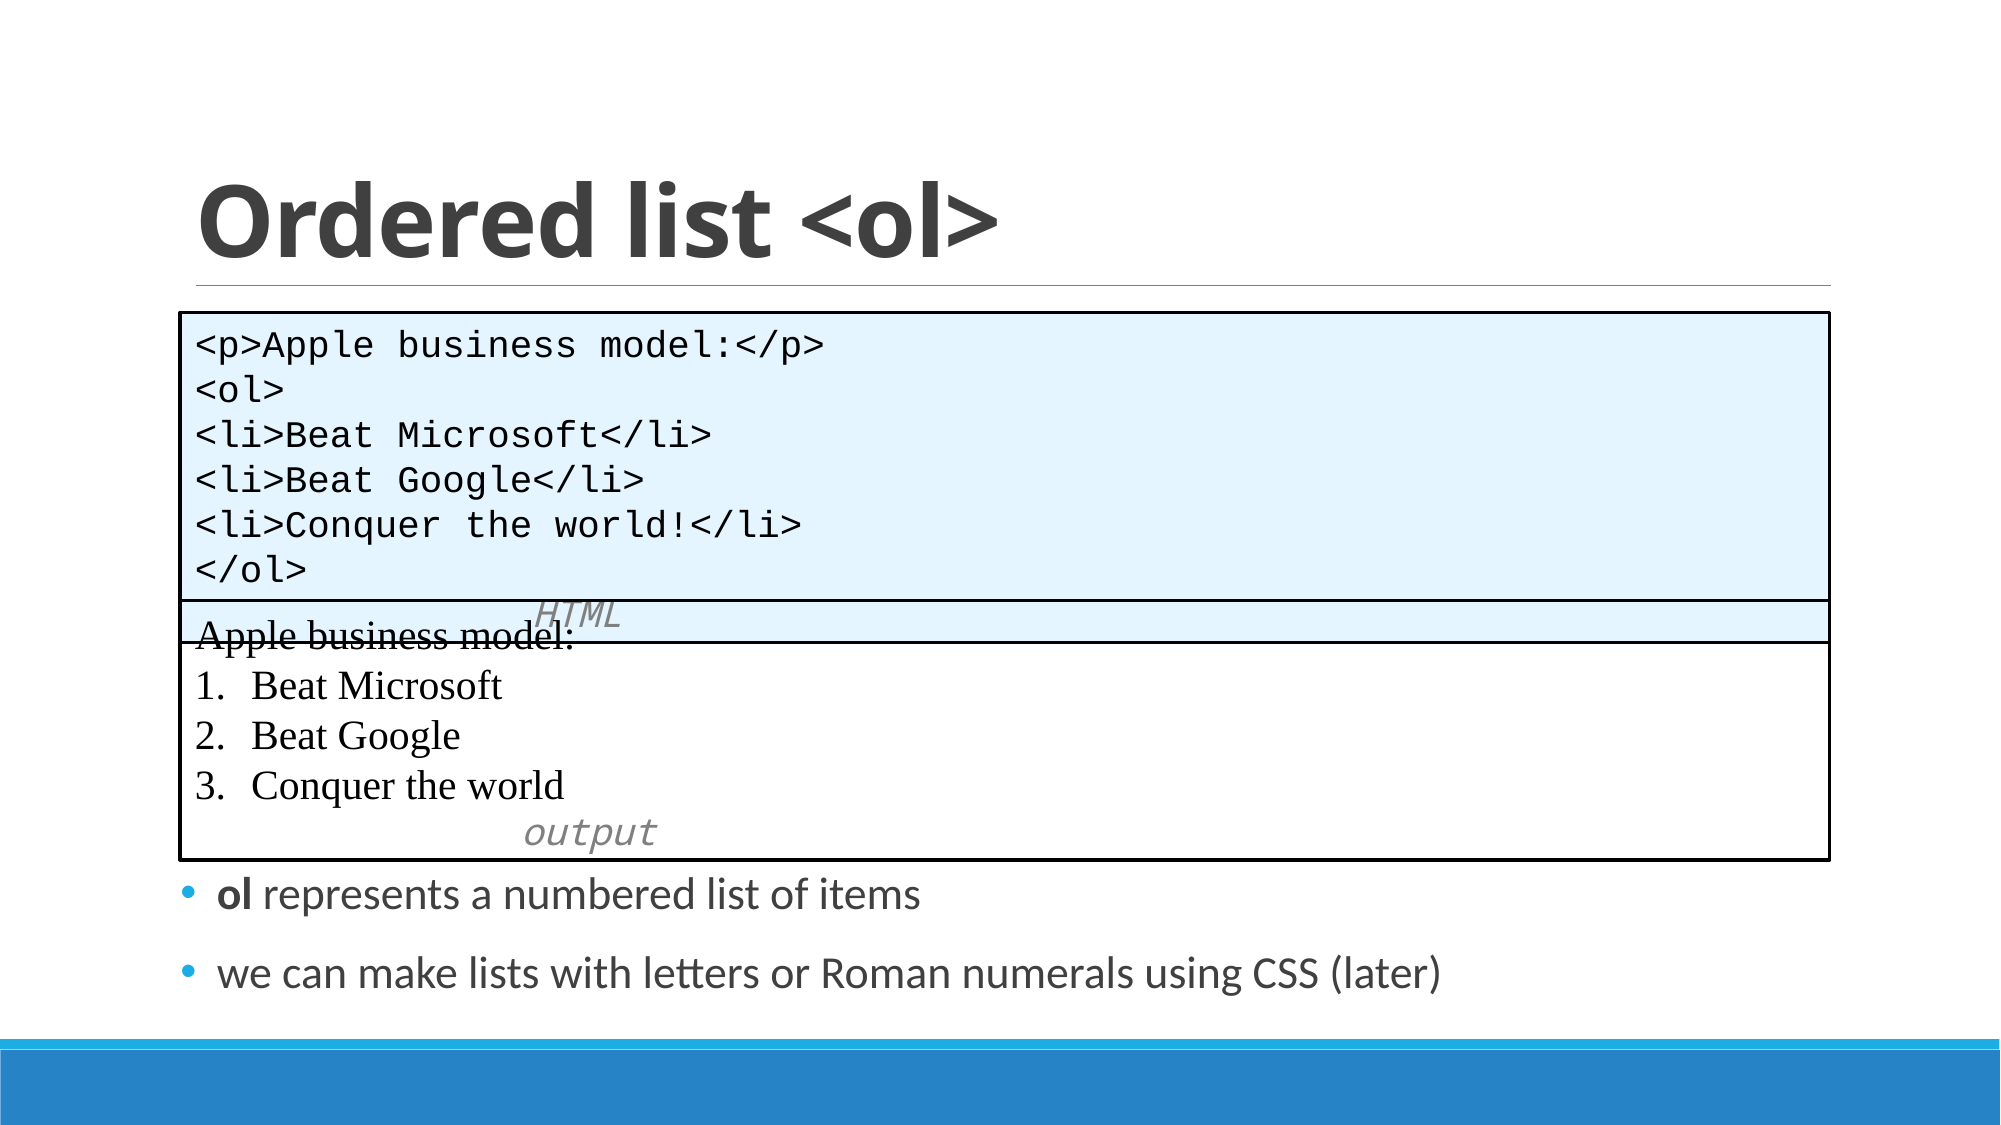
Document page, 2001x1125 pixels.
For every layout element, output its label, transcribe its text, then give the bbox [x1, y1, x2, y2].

text_box Apple business model: Beat Microsoft Beat Google Conquer the world output [179, 600, 1830, 861]
list ol represents a numbered list of items we can make lists with letters or Roman numerals using CSS (later) [180, 862, 1831, 1125]
title Ordered list <ol> [180, 47, 1830, 285]
text_box <p>Apple business model:</p> <ol> <li>Beat Microsoft</li> <li>Beat Google</li> <li>Conquer the world!</li> </ol> HTML [179, 312, 1830, 600]
